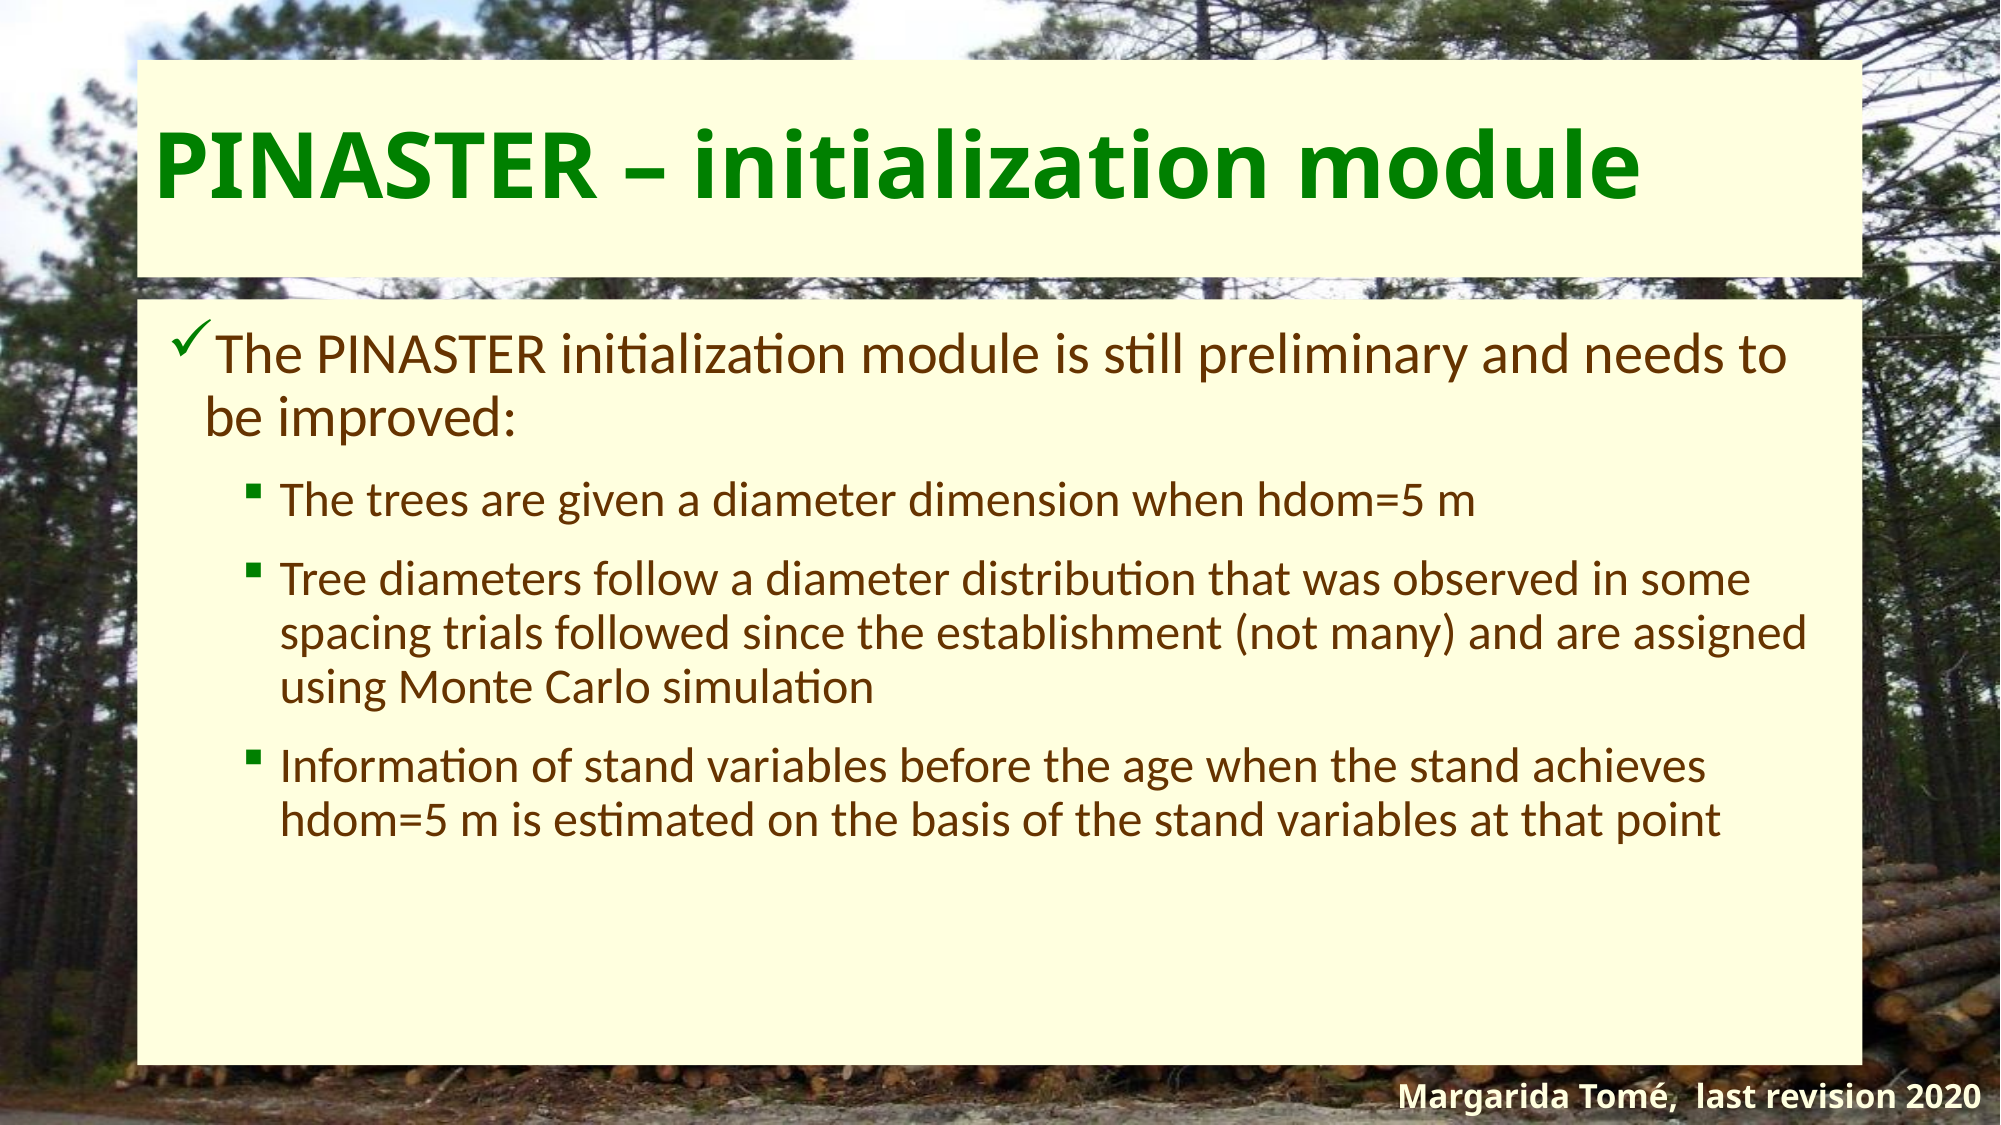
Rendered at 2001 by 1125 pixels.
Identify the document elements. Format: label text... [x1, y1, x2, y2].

picture [0, 0, 2000, 1125]
title PINASTER – initialization module [137, 59, 1863, 278]
list The PINASTER initialization module is still preliminary and needs to be improved: The trees are given a diameter dimension when hdom=5 m Tree diameters follow a diameter distribution that was observed in some spacing trials followed since the establishment (not many) and are assigned using Monte Carlo simulation Information of stand variables before the age when the stand achieves hdom=5 m is estimated on the basis of the stand variables at that point [137, 299, 1863, 1066]
